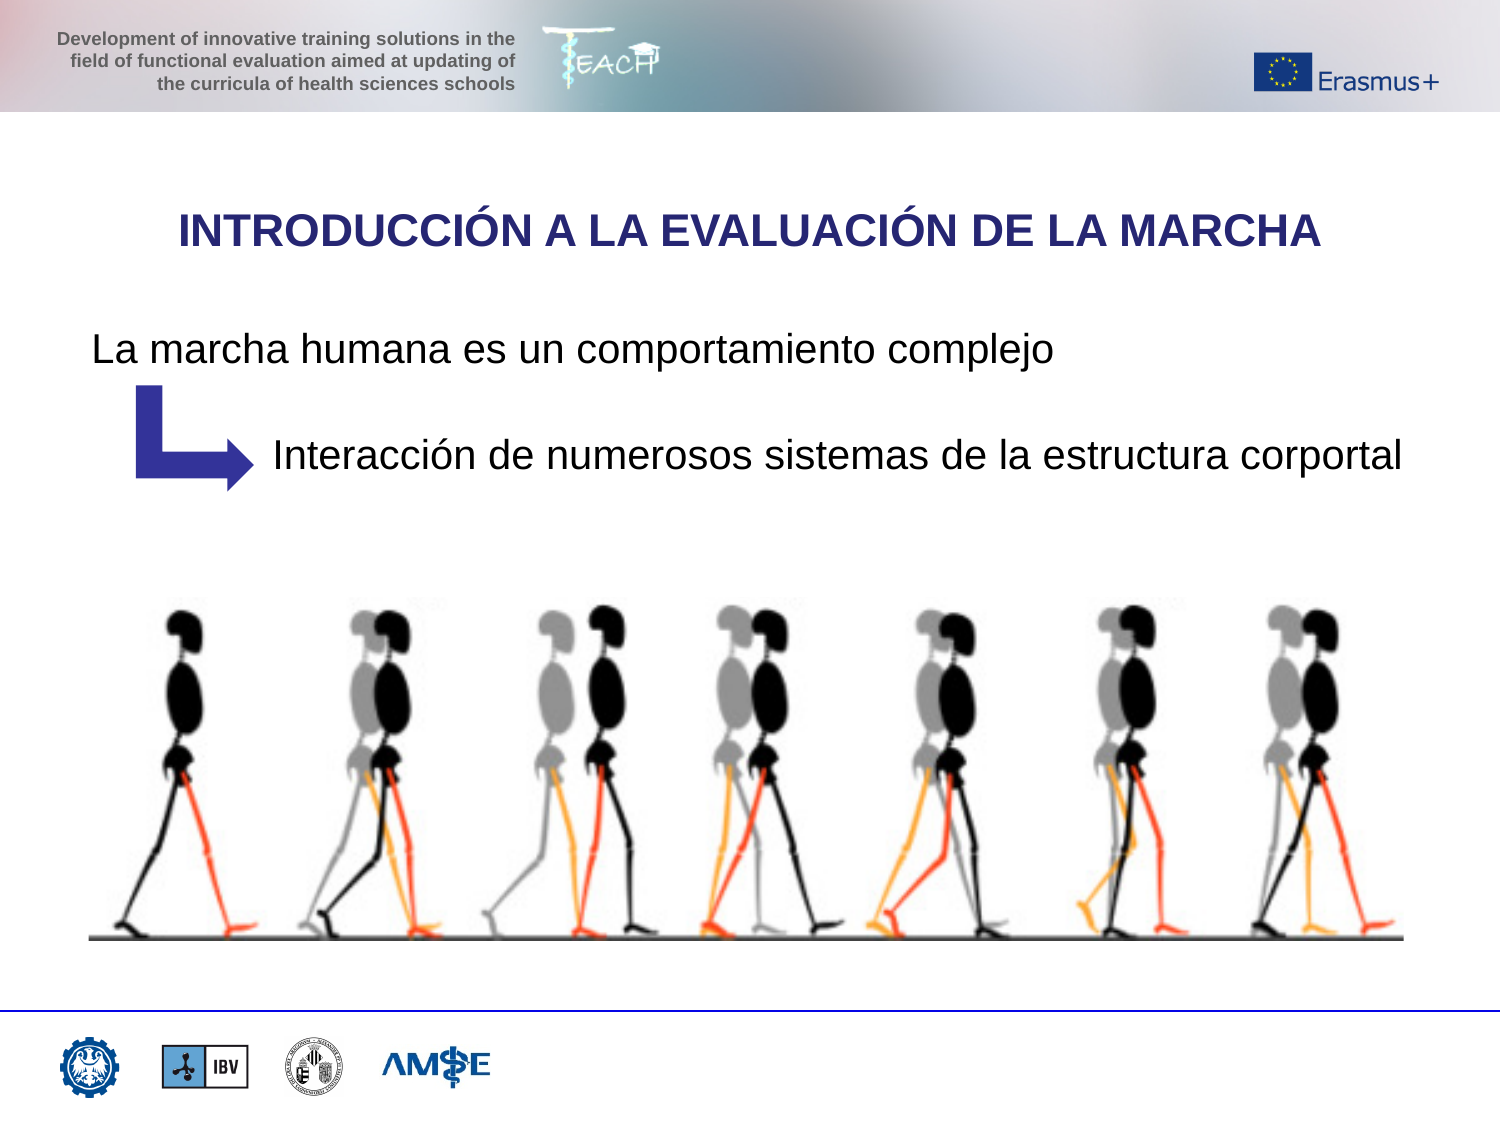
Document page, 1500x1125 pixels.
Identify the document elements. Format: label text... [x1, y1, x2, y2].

picture [284, 1036, 344, 1097]
picture [53, 1035, 126, 1099]
picture [161, 1044, 249, 1089]
picture [88, 597, 1404, 942]
text_box Interacción de numerosos sistemas de la estructura corportal [230, 420, 1419, 486]
text_box [135, 385, 254, 492]
picture [379, 1044, 491, 1089]
picture [0, 1, 1500, 112]
text_box La marcha humana es un comportamiento complejo [76, 314, 1388, 380]
text_box INTRODUCCIÓN A LA EVALUACIÓN DE LA MARCHA [83, 192, 1419, 263]
